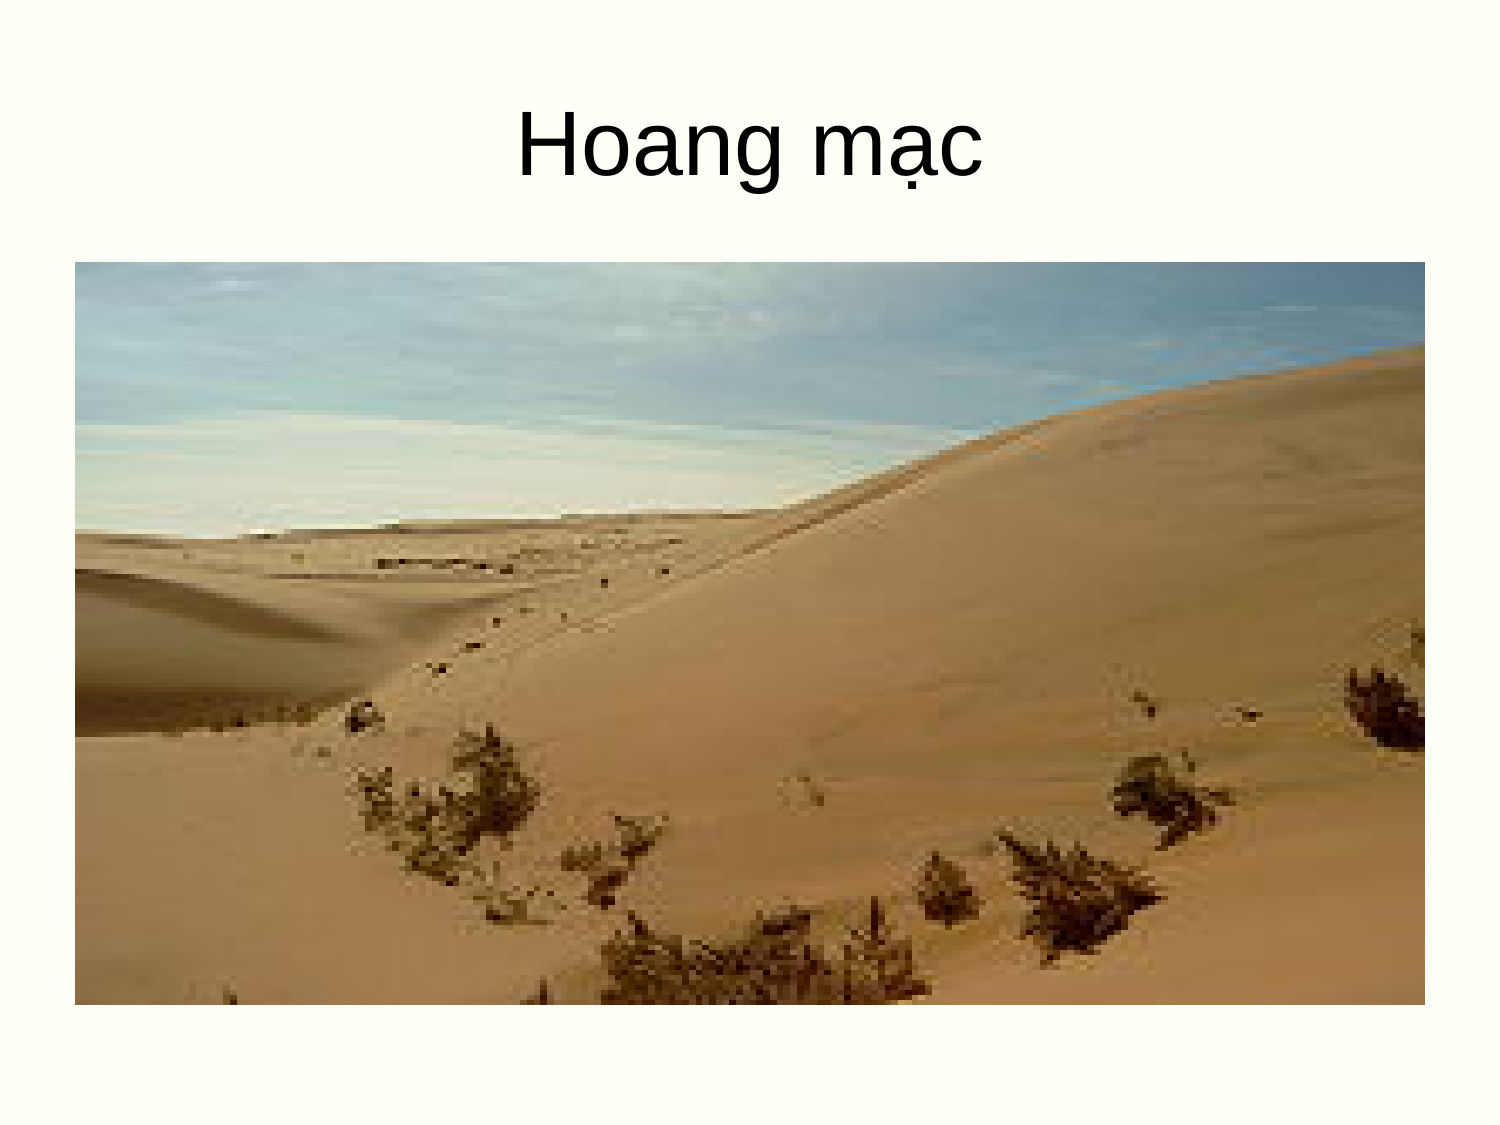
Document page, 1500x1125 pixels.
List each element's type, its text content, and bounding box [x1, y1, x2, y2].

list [74, 262, 1426, 1006]
title Hoang mạc [74, 44, 1426, 233]
